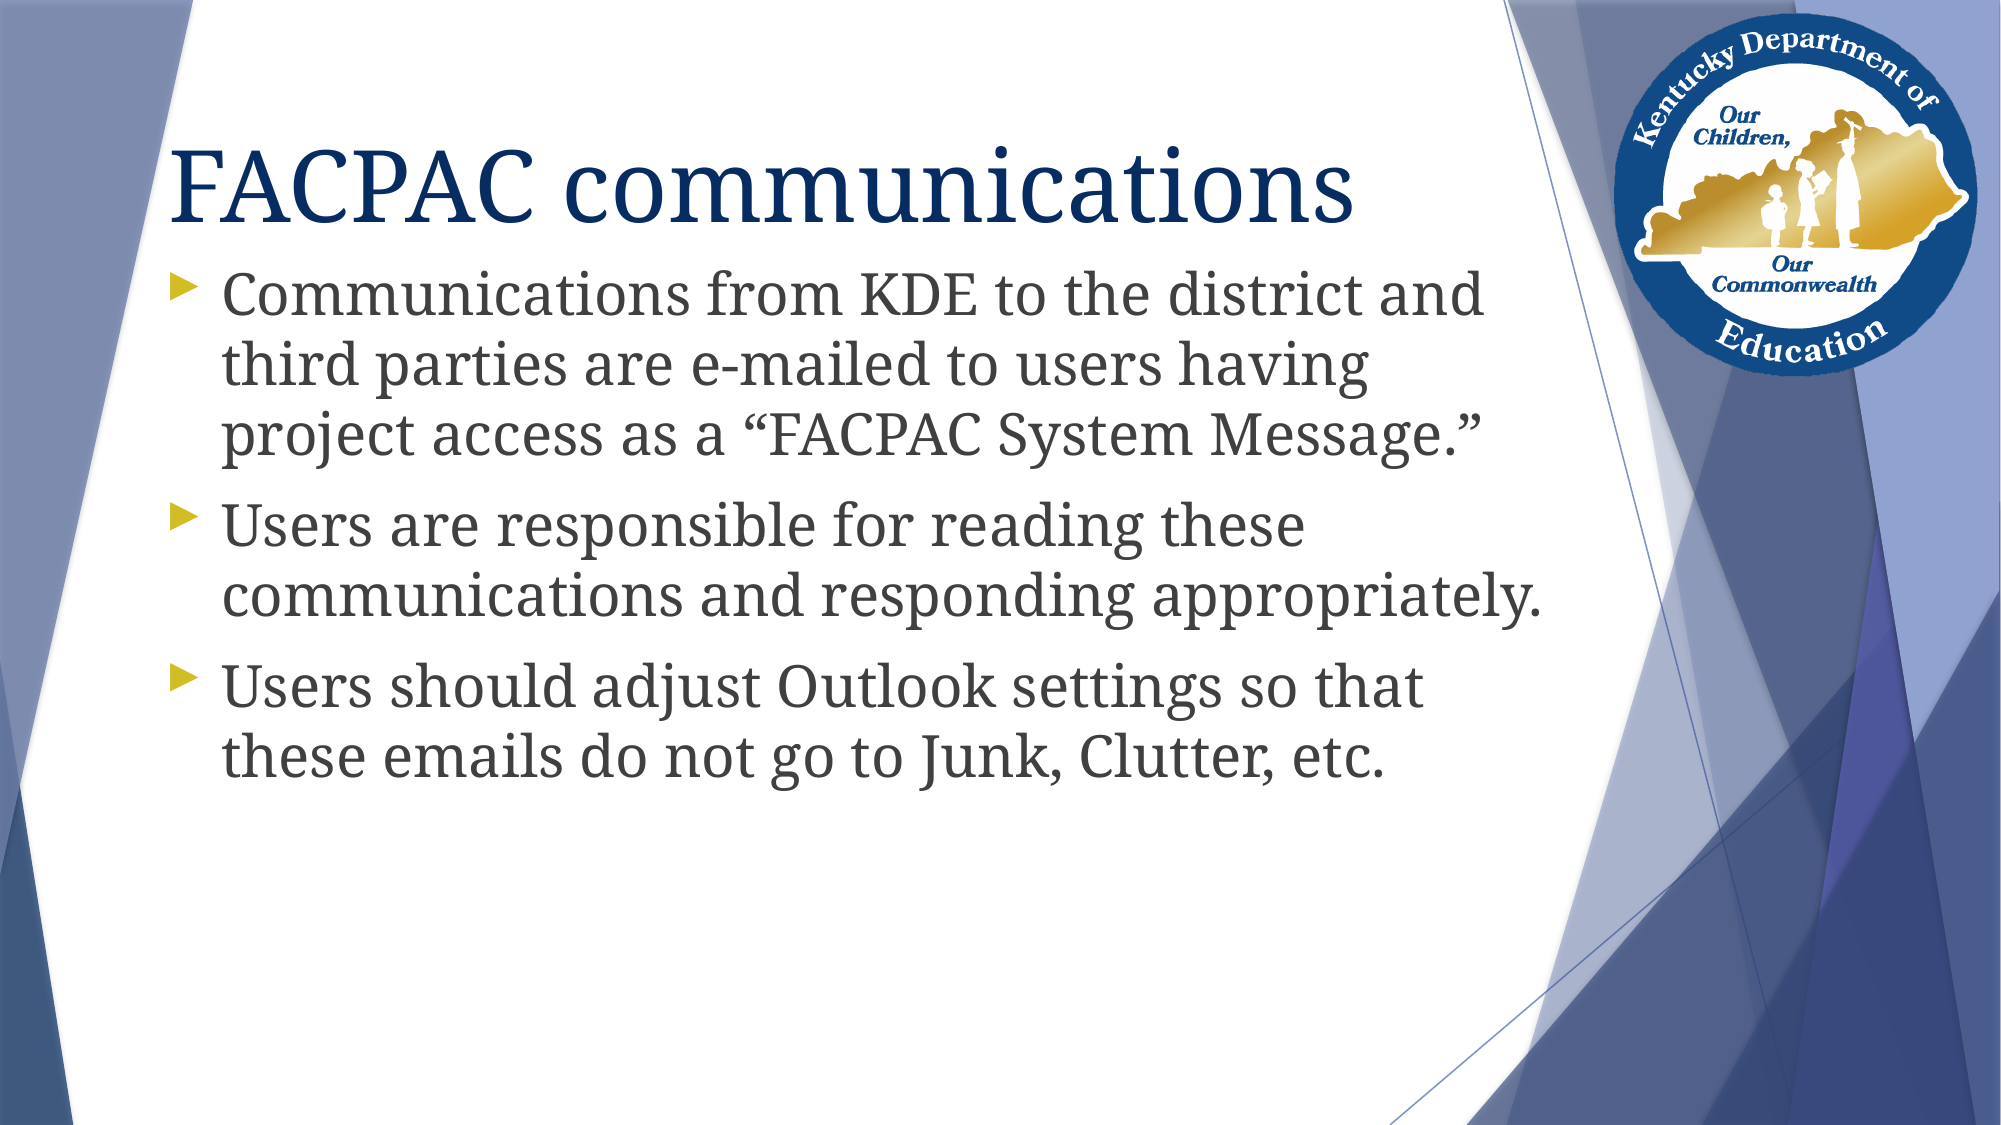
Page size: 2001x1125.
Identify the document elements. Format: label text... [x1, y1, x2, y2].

title FACPAC communications [153, 86, 1575, 250]
picture [1598, 0, 1989, 390]
